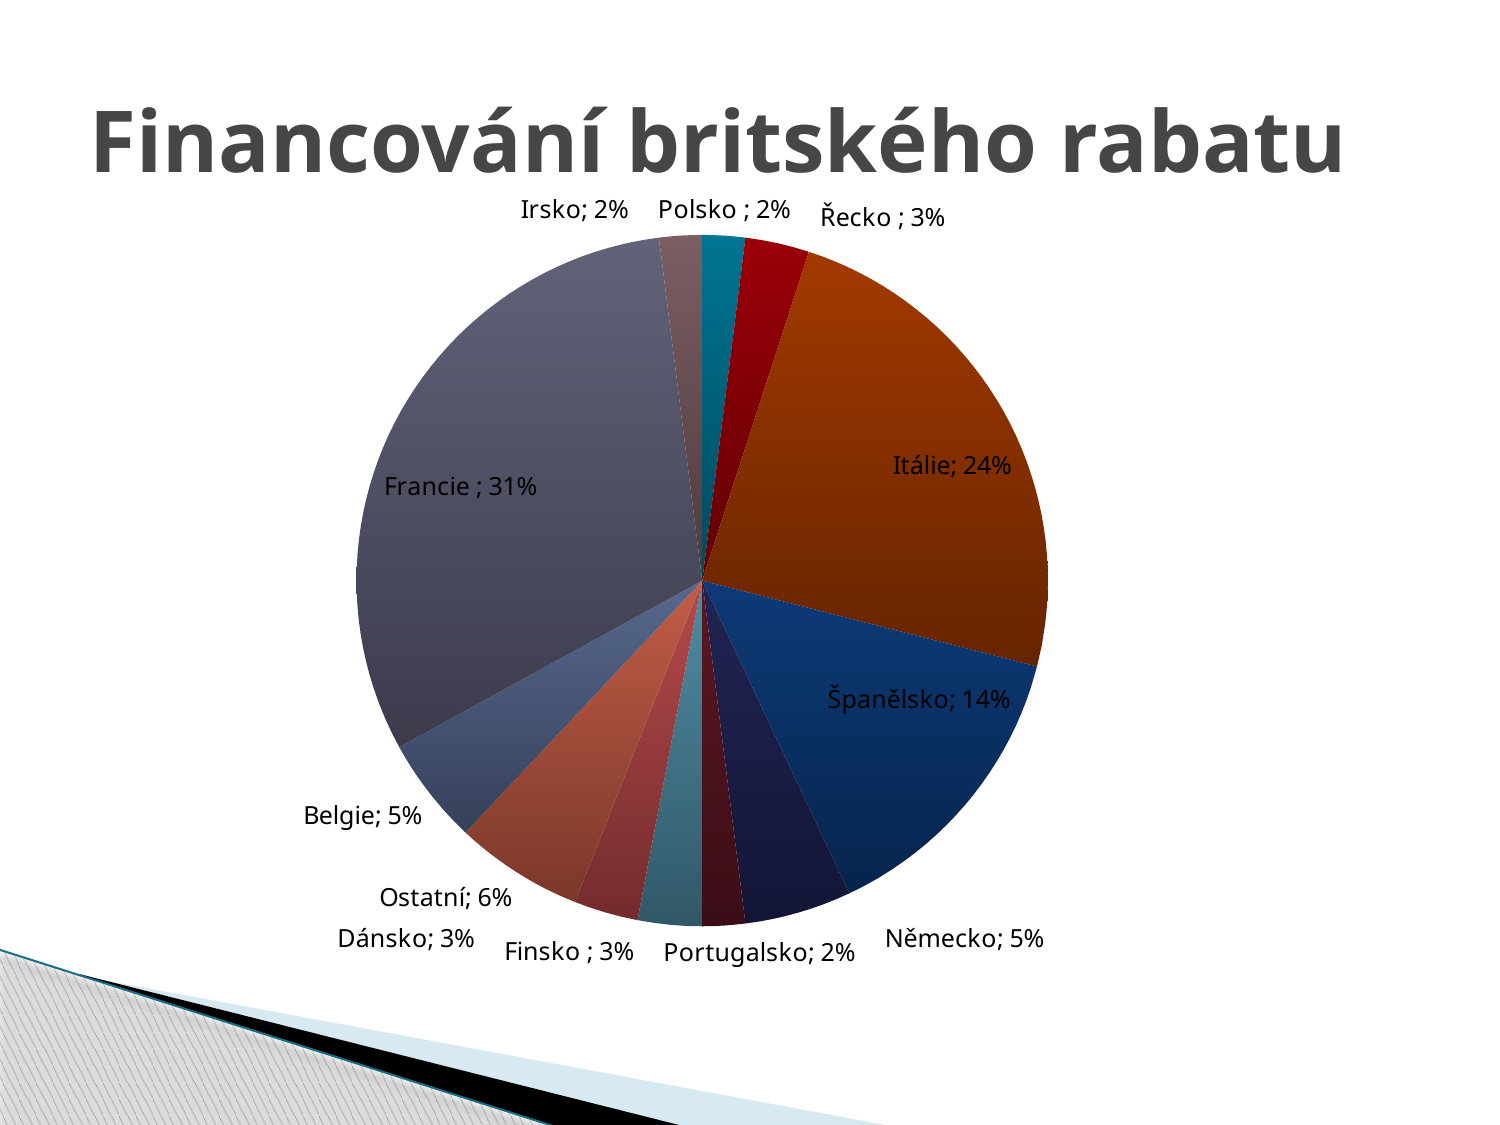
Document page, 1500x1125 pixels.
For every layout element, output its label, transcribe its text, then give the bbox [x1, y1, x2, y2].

title Financování britského rabatu [75, 45, 1425, 175]
chart [0, 175, 1466, 986]
